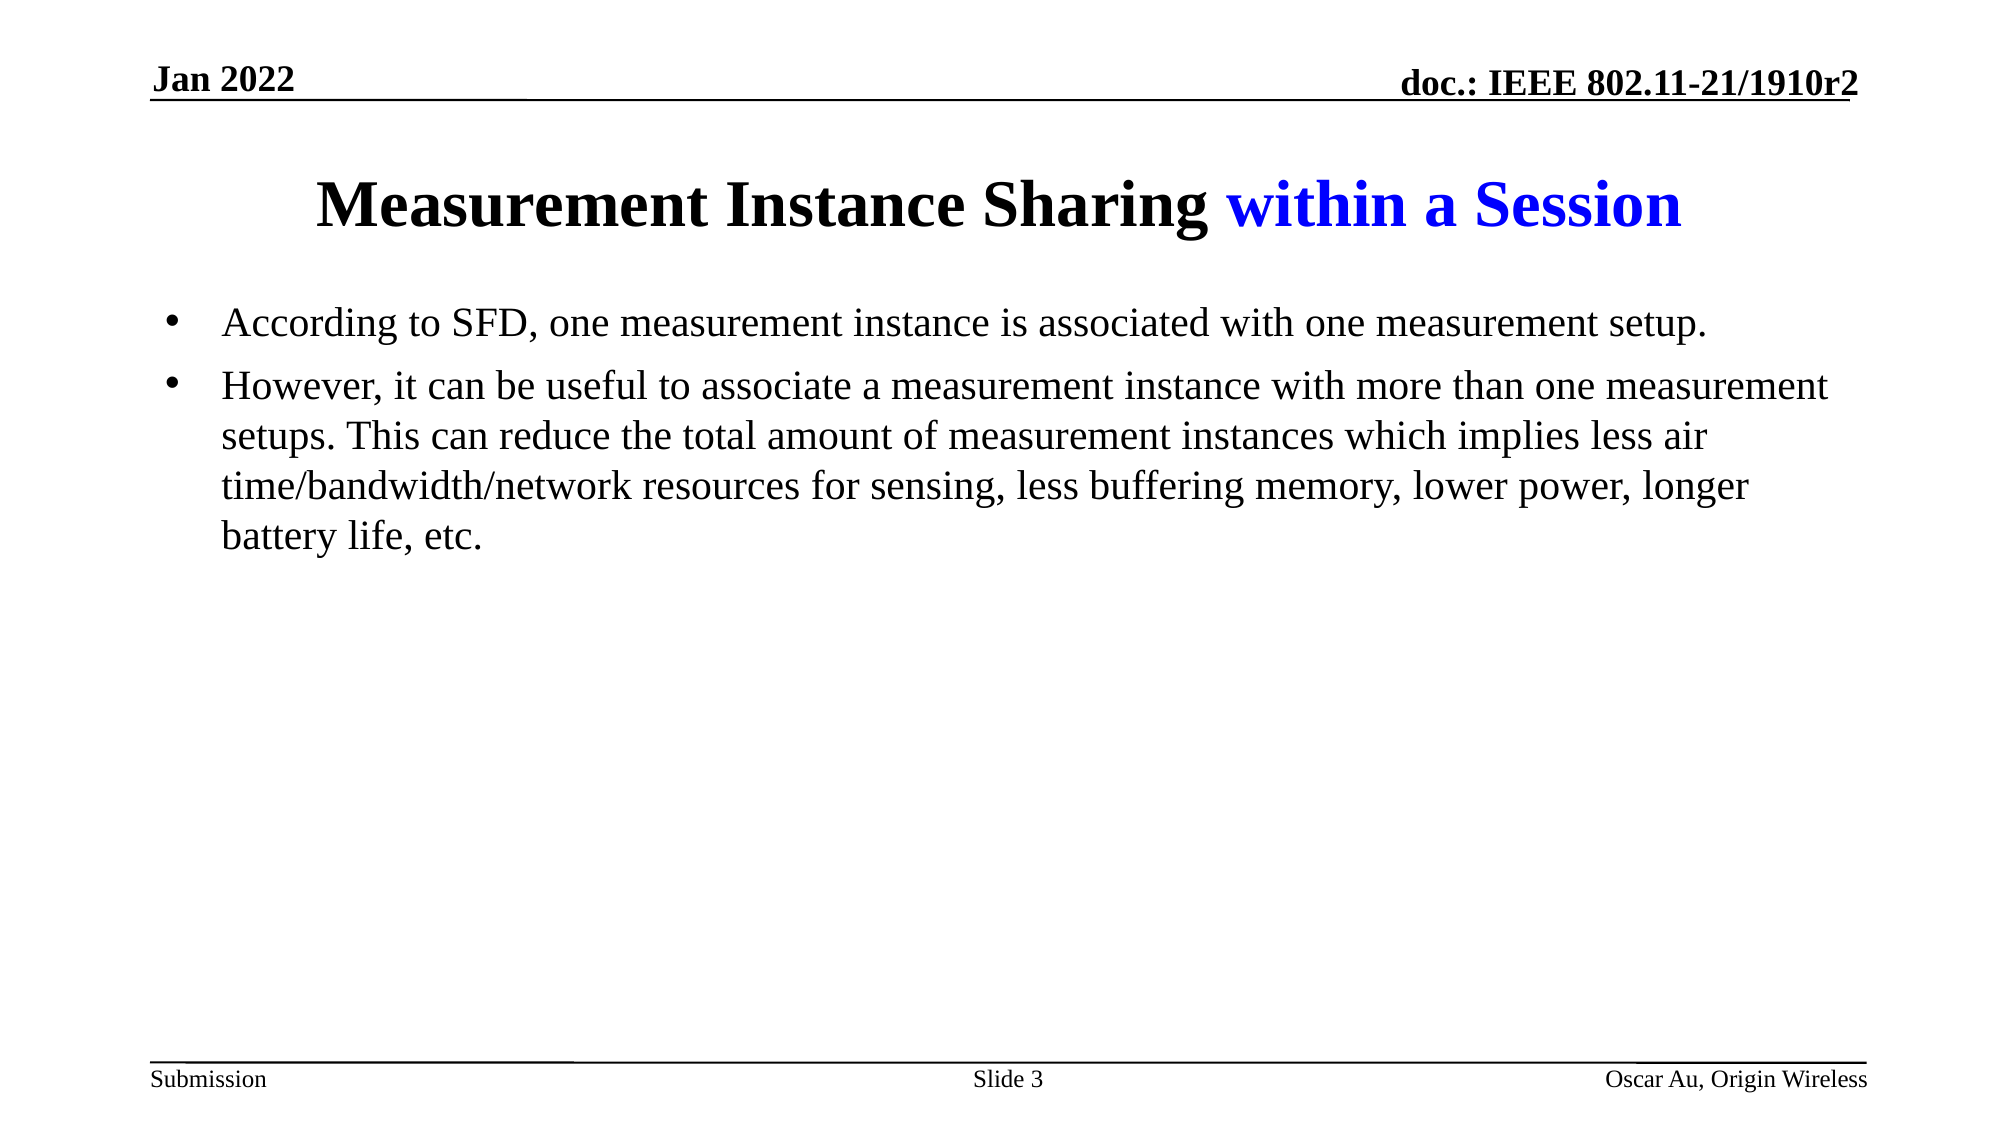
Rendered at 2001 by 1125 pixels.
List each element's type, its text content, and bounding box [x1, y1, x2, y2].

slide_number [152, 54, 563, 100]
footer Oscar Au, Origin Wireless [1171, 1061, 1869, 1093]
title Measurement Instance Sharing within a Session [149, 112, 1850, 287]
list According to SFD, one measurement instance is associated with one measurement setup. However, it can be useful to associate a measurement instance with more than one measurement setups. This can reduce the total amount of measurement instances which implies less air time/bandwidth/network resources for sensing, less buffering memory, lower power, longer battery life, etc. [149, 287, 1850, 1063]
slide_number Slide 3 [950, 1061, 1067, 1123]
